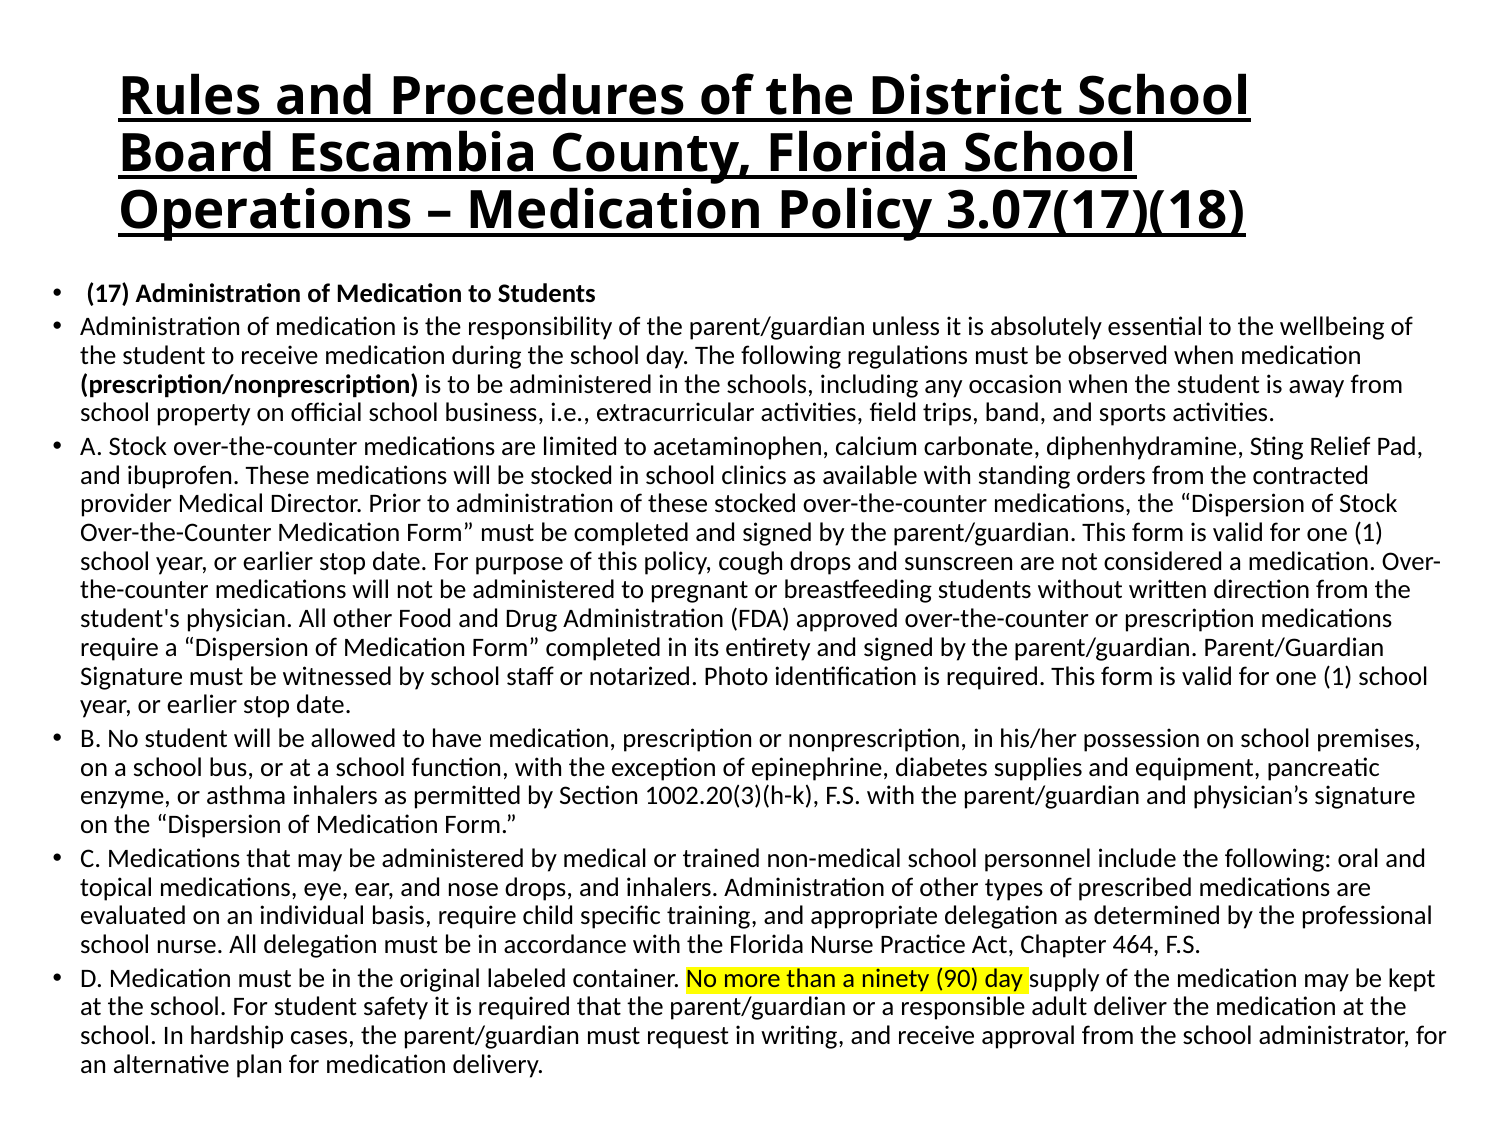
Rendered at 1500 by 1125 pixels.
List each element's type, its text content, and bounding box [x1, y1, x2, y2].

list (17) Administration of Medication to Students Administration of medication is the responsibility of the parent/guardian unless it is absolutely essential to the wellbeing of the student to receive medication during the school day. The following regulations must be observed when medication (prescription/nonprescription) is to be administered in the schools, including any occasion when the student is away from school property on official school business, i.e., extracurricular activities, field trips, band, and sports activities. A. Stock over-the-counter medications are limited to acetaminophen, calcium carbonate, diphenhydramine, Sting Relief Pad, and ibuprofen. These medications will be stocked in school clinics as available with standing orders from the contracted provider Medical Director. Prior to administration of these stocked over-the-counter medications, the “Dispersion of Stock Over-the-Counter Medication Form” must be completed and signed by the parent/guardian. This form is valid for one (1) school year, or earlier stop date. For purpose of this policy, cough drops and sunscreen are not considered a medication. Over-the-counter medications will not be administered to pregnant or breastfeeding students without written direction from the student's physician. All other Food and Drug Administration (FDA) approved over-the-counter or prescription medications require a “Dispersion of Medication Form” completed in its entirety and signed by the parent/guardian. Parent/Guardian Signature must be witnessed by school staff or notarized. Photo identification is required. This form is valid for one (1) school year, or earlier stop date. B. No student will be allowed to have medication, prescription or nonprescription, in his/her possession on school premises, on a school bus, or at a school function, with the exception of epinephrine, diabetes supplies and equipment, pancreatic enzyme, or asthma inhalers as permitted by Section 1002.20(3)(h-k), F.S. with the parent/guardian and physician’s signature on the “Dispersion of Medication Form.” C. Medications that may be administered by medical or trained non-medical school personnel include the following: oral and topical medications, eye, ear, and nose drops, and inhalers. Administration of other types of prescribed medications are evaluated on an individual basis, require child specific training, and appropriate delegation as determined by the professional school nurse. All delegation must be in accordance with the Florida Nurse Practice Act, Chapter 464, F.S. D. Medication must be in the original labeled container. No more than a ninety (90) day supply of the medication may be kept at the school. For student safety it is required that the parent/guardian or a responsible adult deliver the medication at the school. In hardship cases, the parent/guardian must request in writing, and receive approval from the school administrator, for an alternative plan for medication delivery. [37, 249, 1463, 1100]
title Rules and Procedures of the District School Board Escambia County, Florida School Operations – Medication Policy 3.07(17)(18) [103, 59, 1397, 249]
